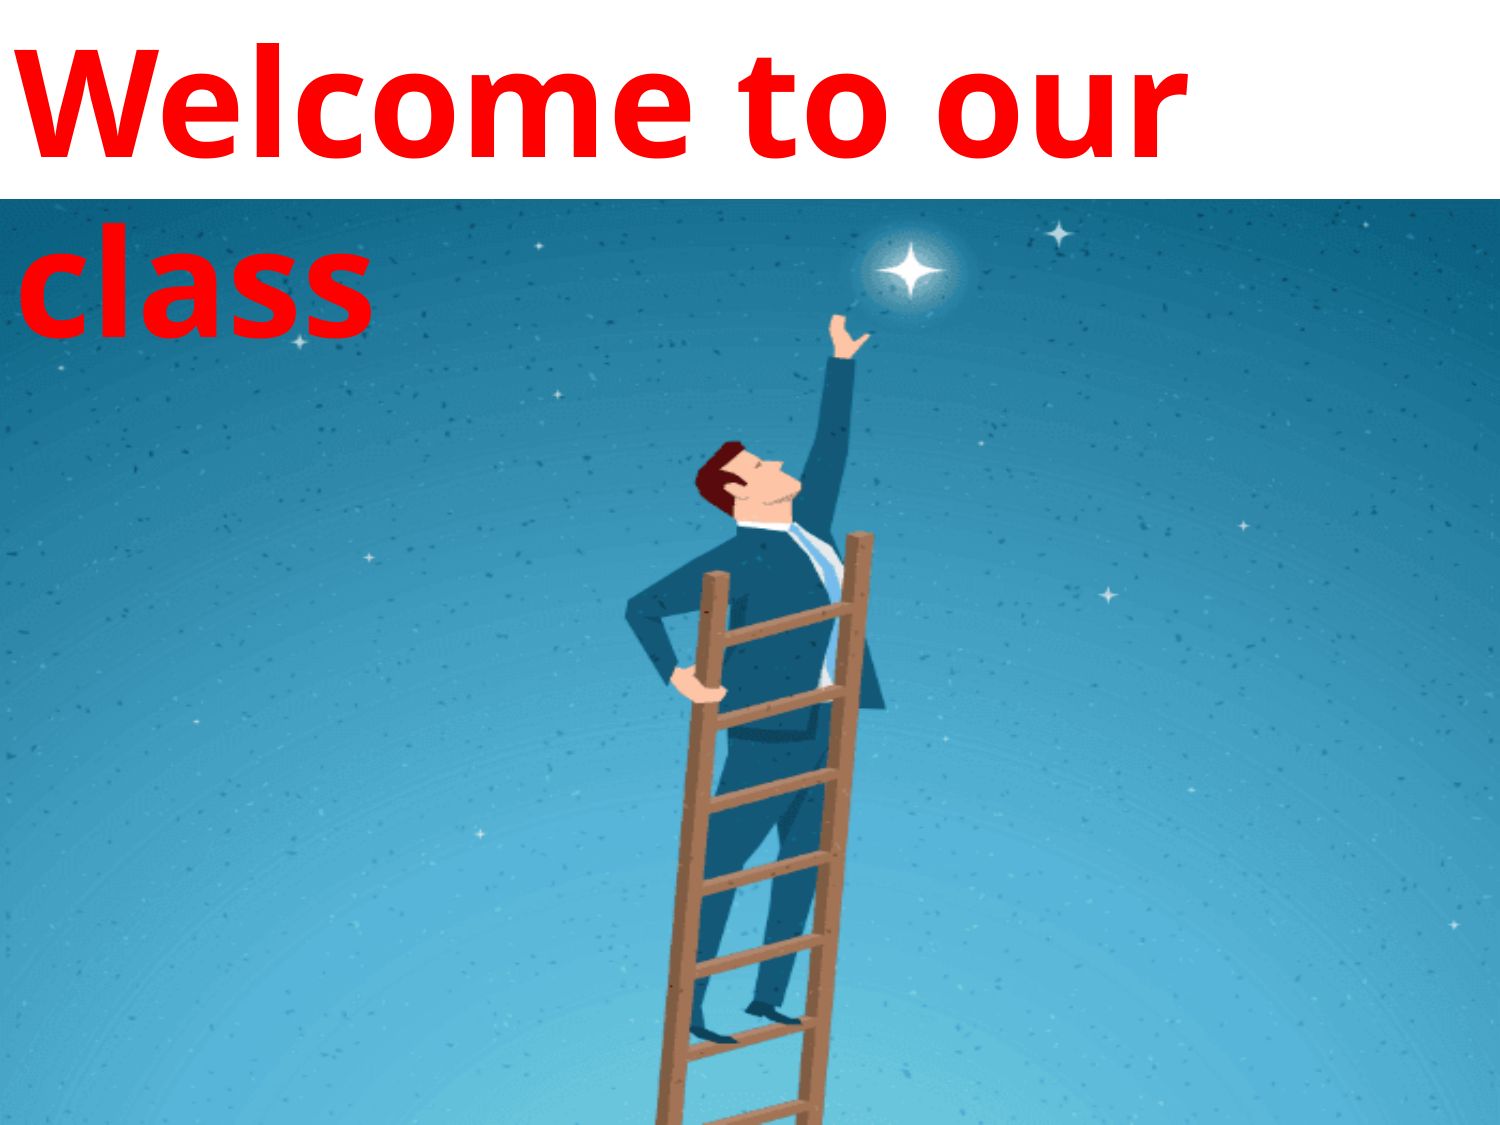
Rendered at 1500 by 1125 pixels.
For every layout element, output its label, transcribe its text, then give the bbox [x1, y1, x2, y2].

picture [0, 199, 1500, 1125]
text_box Welcome to our class [0, 0, 1500, 199]
